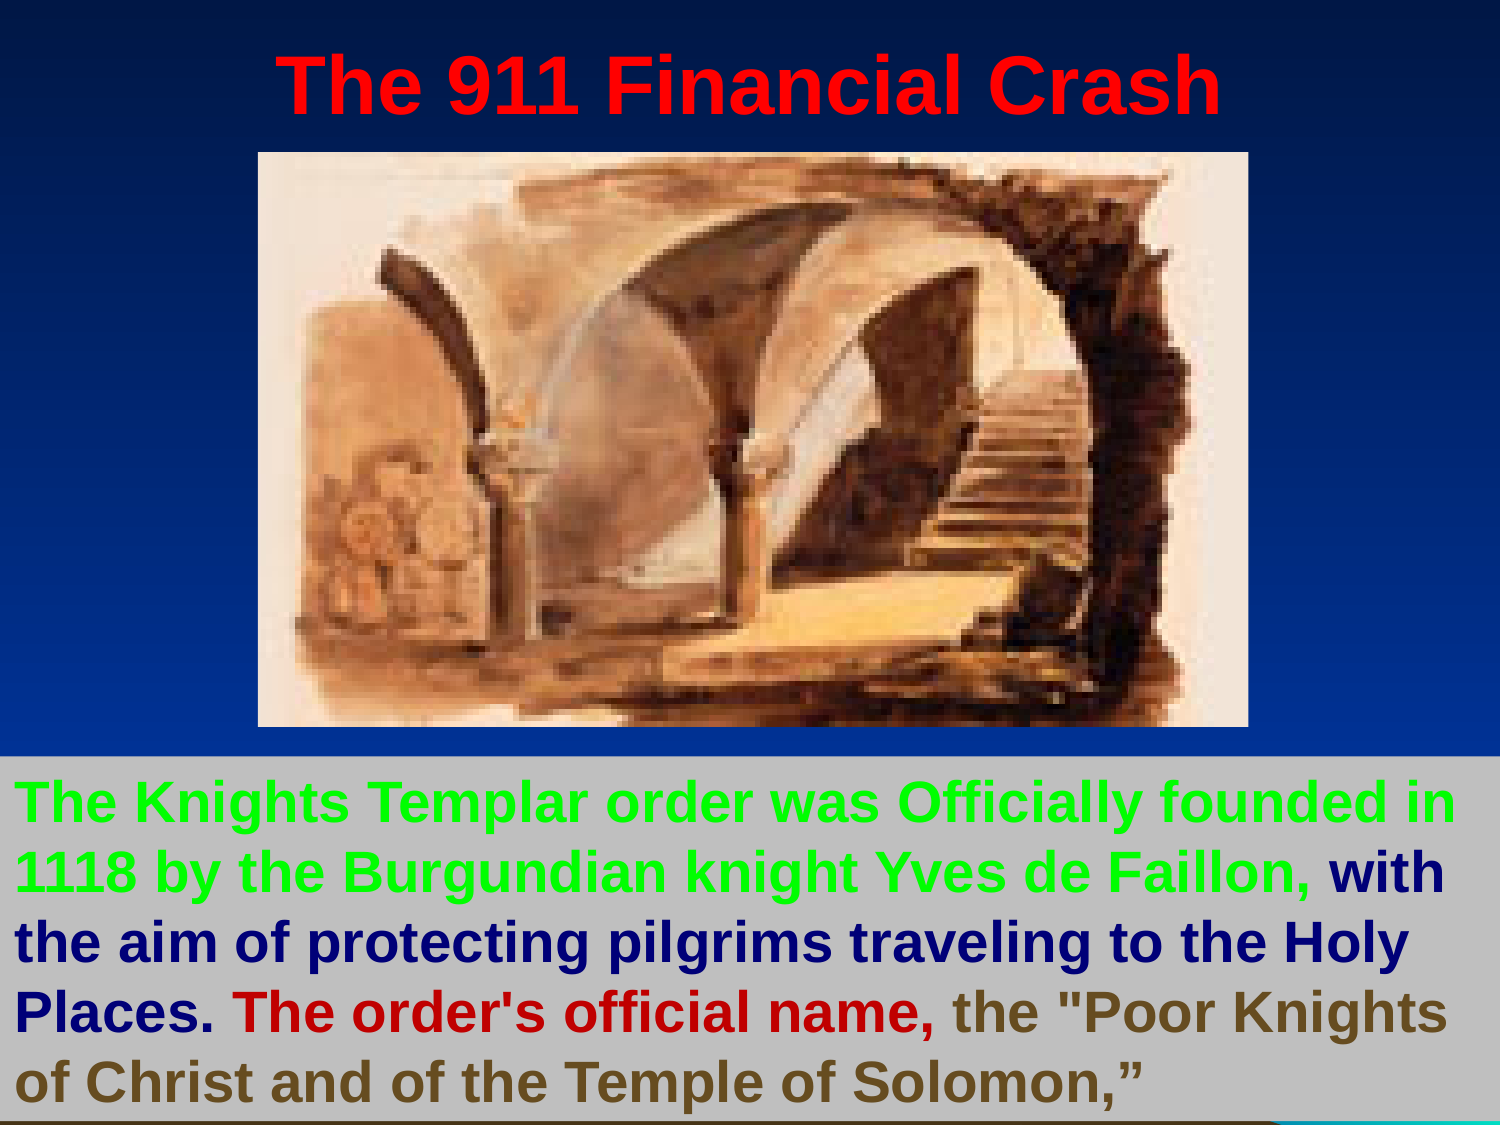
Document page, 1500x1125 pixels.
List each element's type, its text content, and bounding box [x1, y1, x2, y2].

picture [257, 152, 1249, 727]
title The 911 Financial Crash [74, 37, 1426, 226]
text_box The Knights Templar order was Officially founded in 1118 by the Burgundian knight Yves de Faillon, with the aim of protecting pilgrims traveling to the Holy Places. The order's official name, the "Poor Knights of Christ and of the Temple of Solomon,” [0, 756, 1500, 1122]
